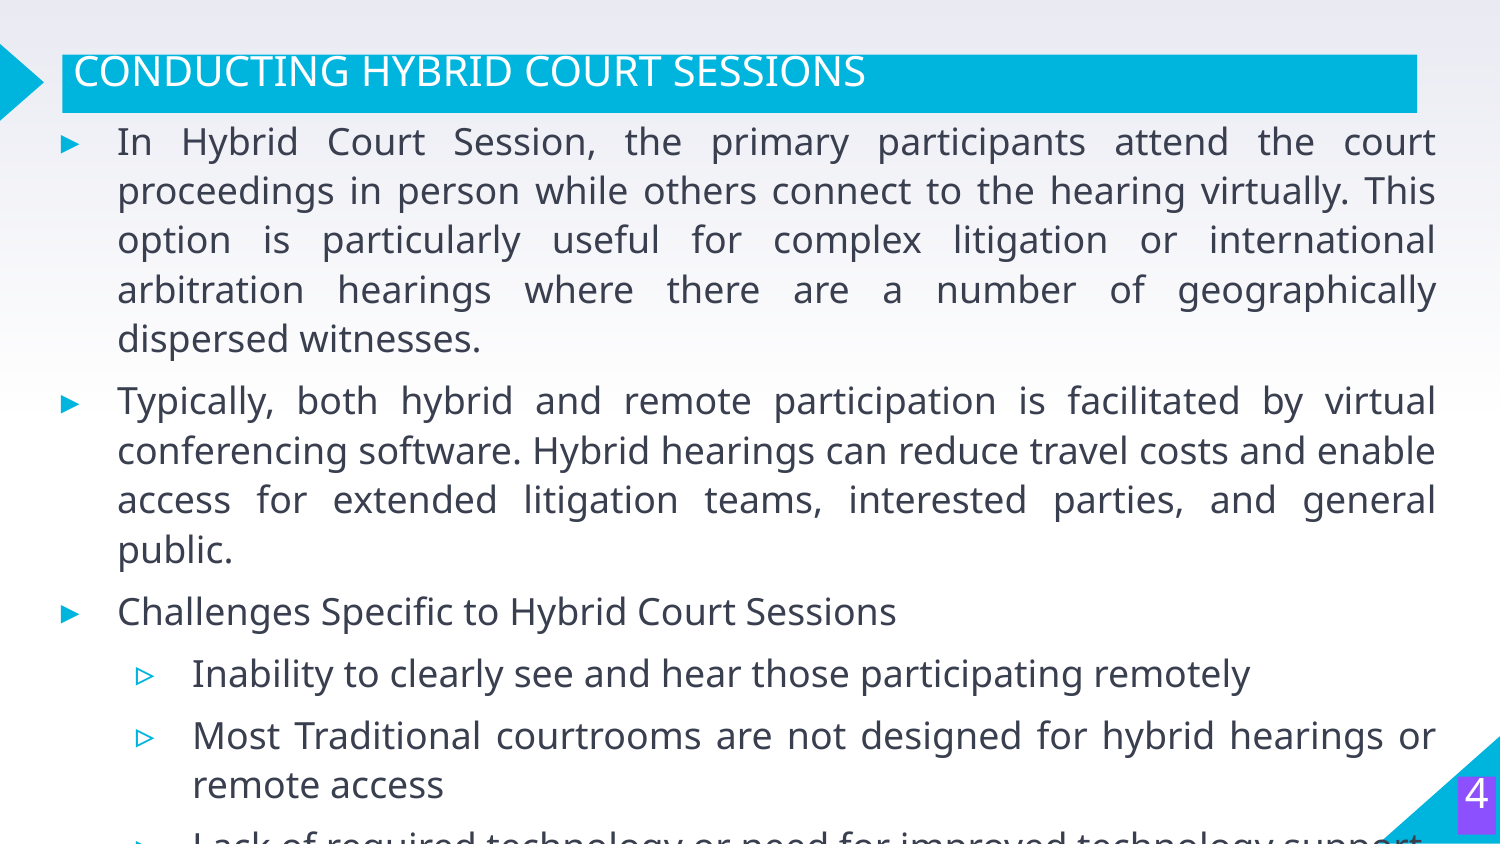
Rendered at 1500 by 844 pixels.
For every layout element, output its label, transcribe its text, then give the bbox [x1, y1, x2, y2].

title CONDUCTING HYBRID COURT SESSIONS [62, 54, 1418, 112]
list In Hybrid Court Session, the primary participants attend the court proceedings in person while others connect to the hearing virtually. This option is particularly useful for complex litigation or international arbitration hearings where there are a number of geographically dispersed witnesses. Typically, both hybrid and remote participation is facilitated by virtual conferencing software. Hybrid hearings can reduce travel costs and enable access for extended litigation teams, interested parties, and general public. Challenges Specific to Hybrid Court Sessions Inability to clearly see and hear those participating remotely Most Traditional courtrooms are not designed for hybrid hearings or remote access Lack of required technology or need for improved technology support Reverberating feedback from remote participants [42, 112, 1438, 806]
text_box 4 [1457, 776, 1496, 835]
